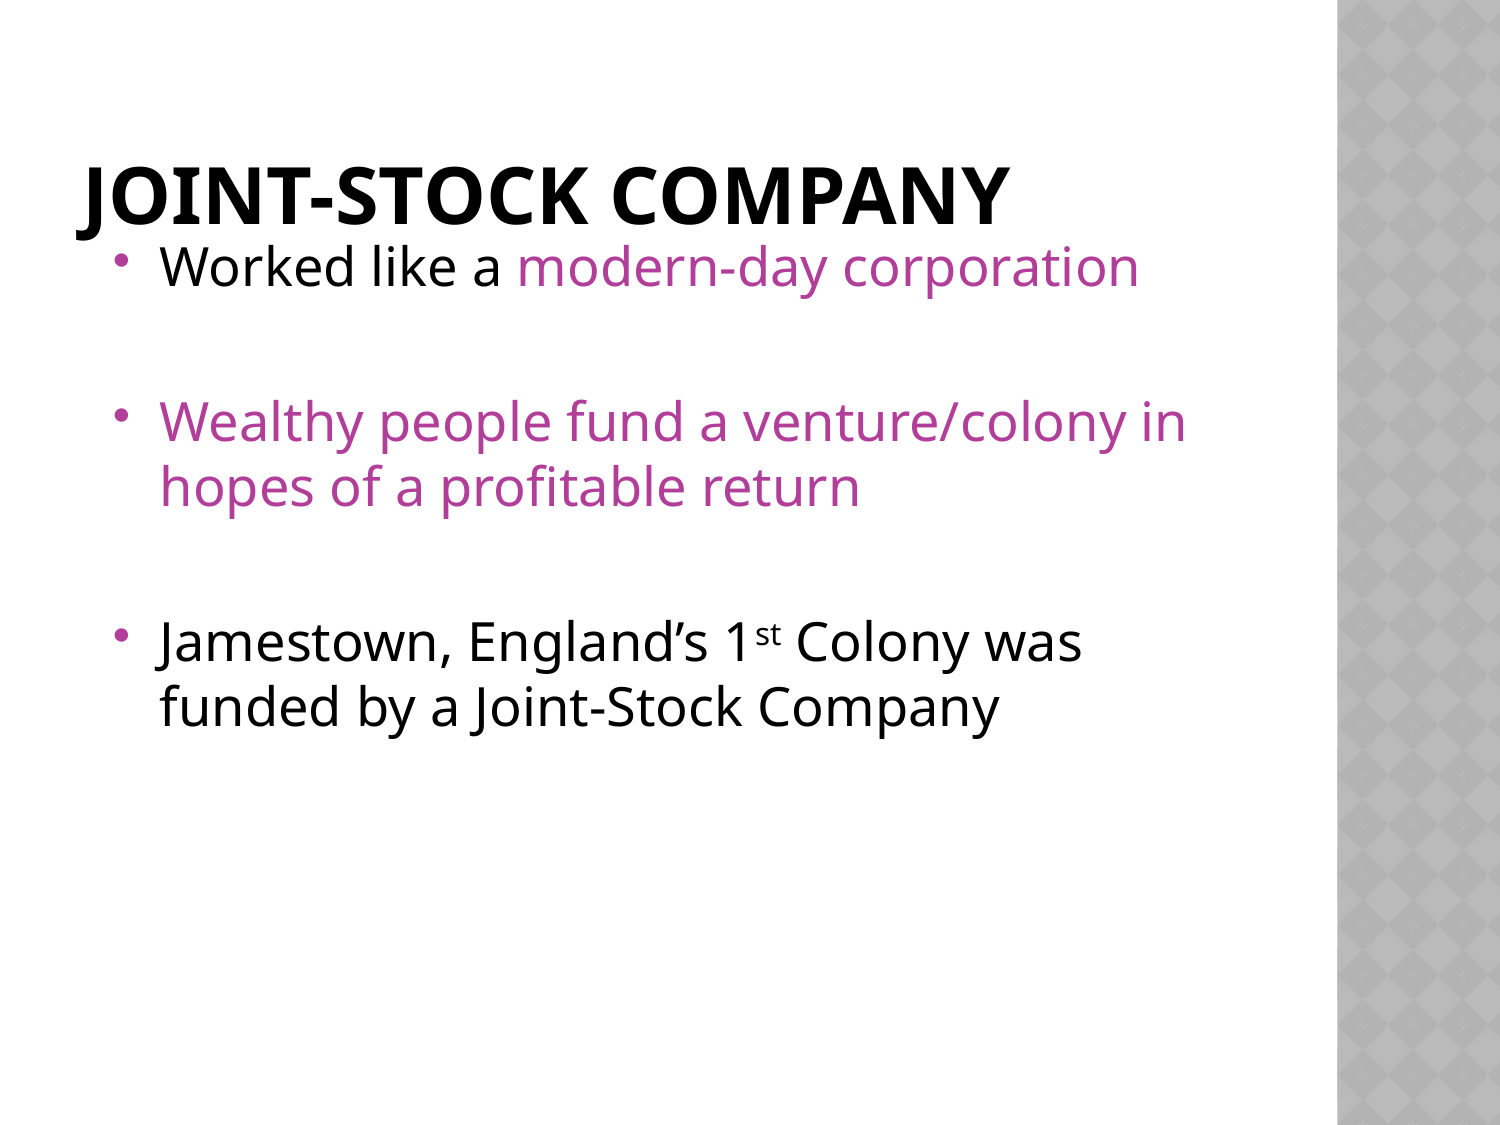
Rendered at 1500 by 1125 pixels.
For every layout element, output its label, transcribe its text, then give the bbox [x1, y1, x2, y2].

list Worked like a modern-day corporation Wealthy people fund a venture/colony in hopes of a profitable return Jamestown, England’s 1st Colony was funded by a Joint-Stock Company [99, 224, 1288, 950]
title Joint-Stock Company [75, 52, 1263, 240]
